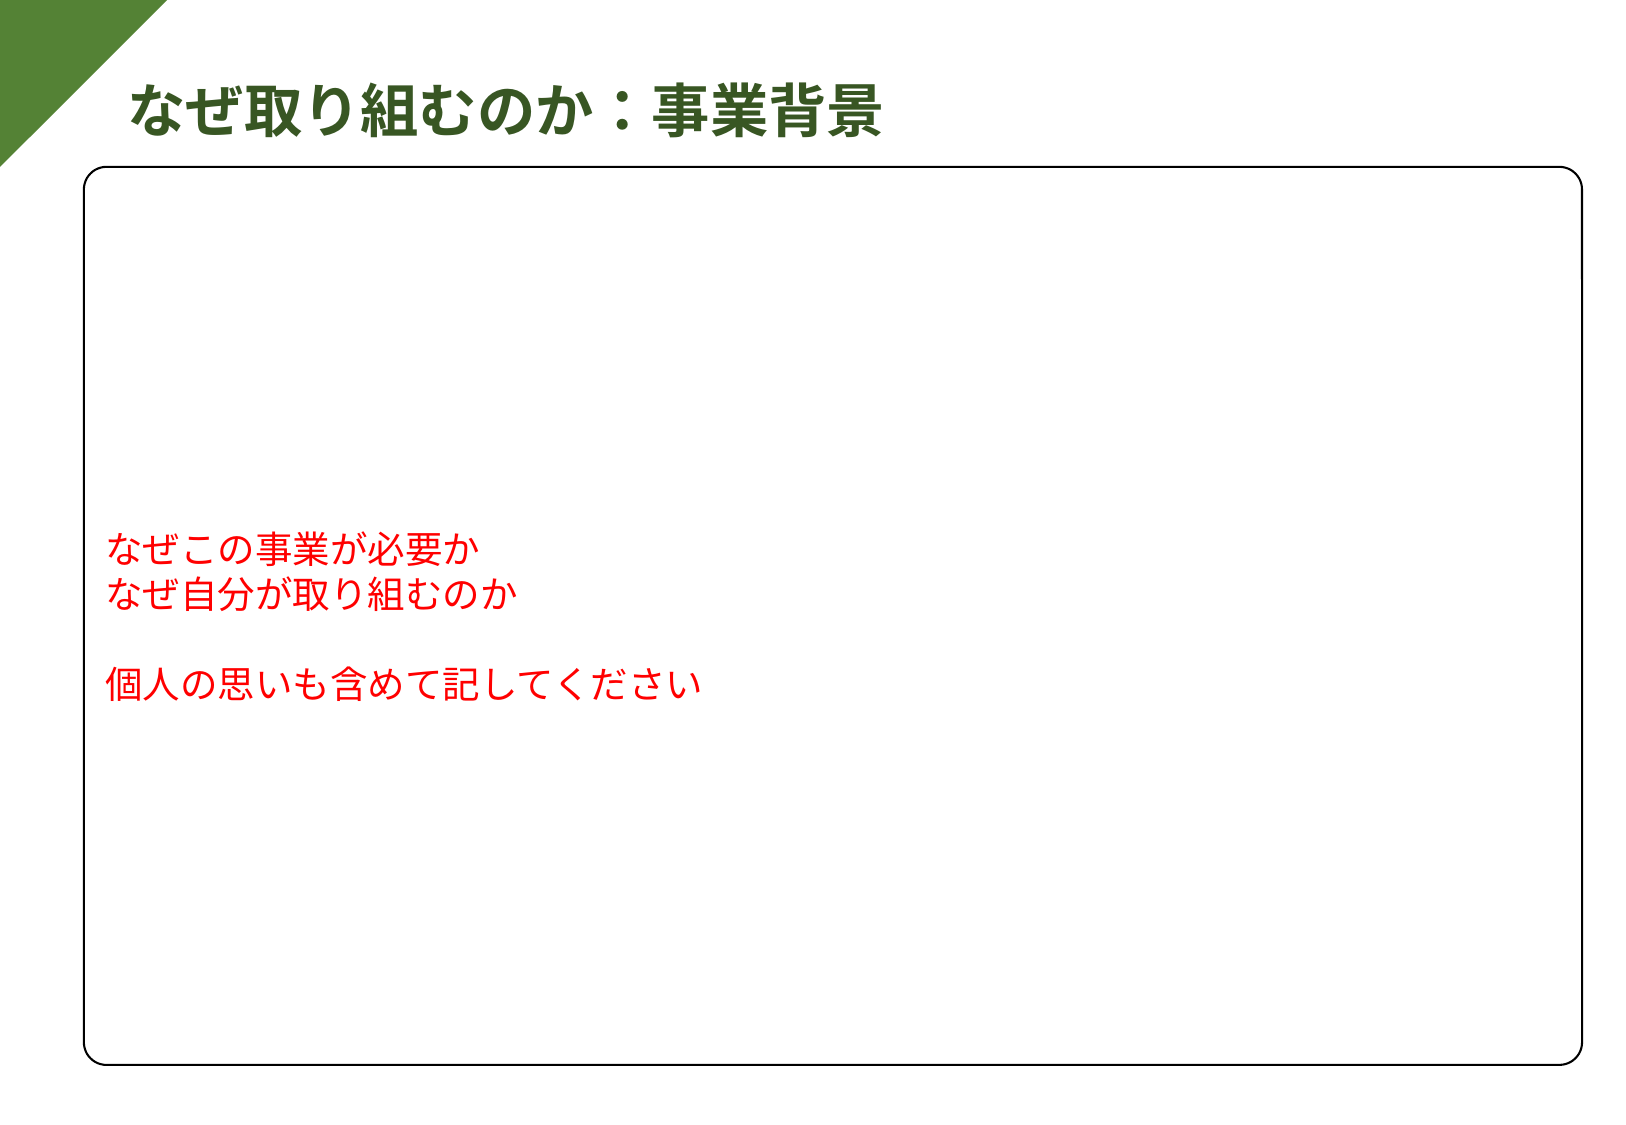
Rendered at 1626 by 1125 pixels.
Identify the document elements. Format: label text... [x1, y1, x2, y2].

text_box なぜこの事業が必要か なぜ自分が取り組むのか 個人の思いも含めて記してください [82, 165, 1584, 1066]
title なぜ取り組むのか：事業背景 [112, 60, 1515, 165]
text_box [0, 0, 169, 168]
